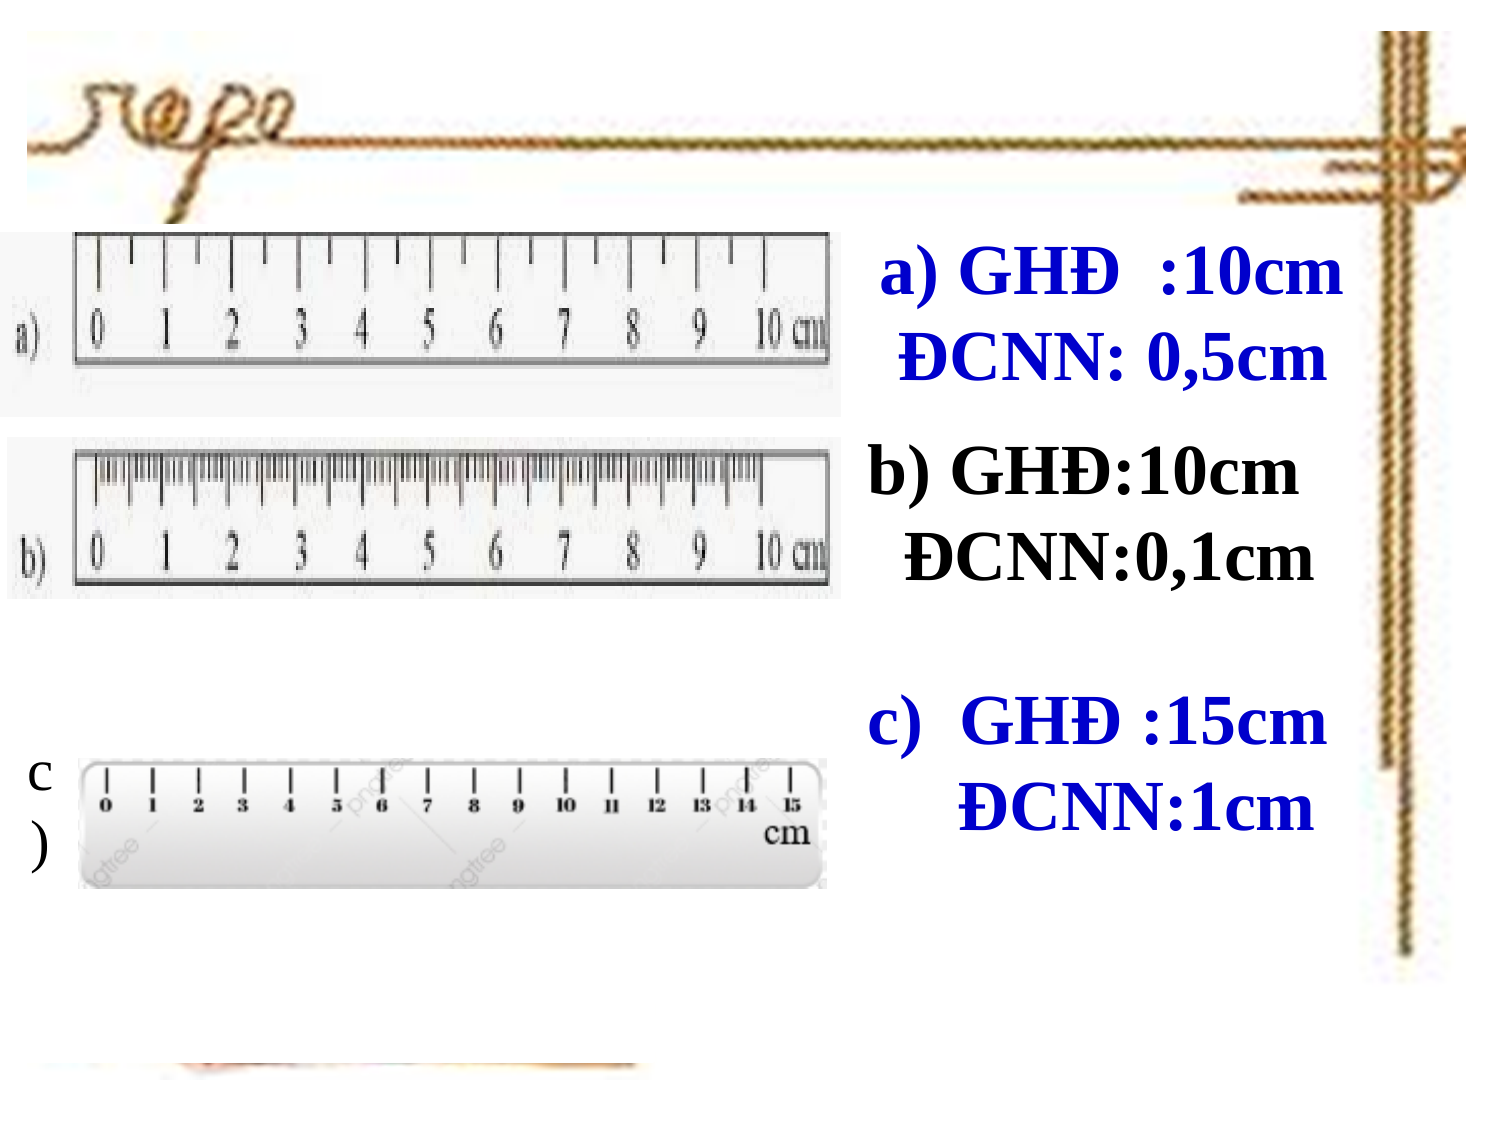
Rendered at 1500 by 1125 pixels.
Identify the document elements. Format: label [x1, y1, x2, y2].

text_box [0, 674, 827, 889]
picture [0, 30, 1466, 1081]
